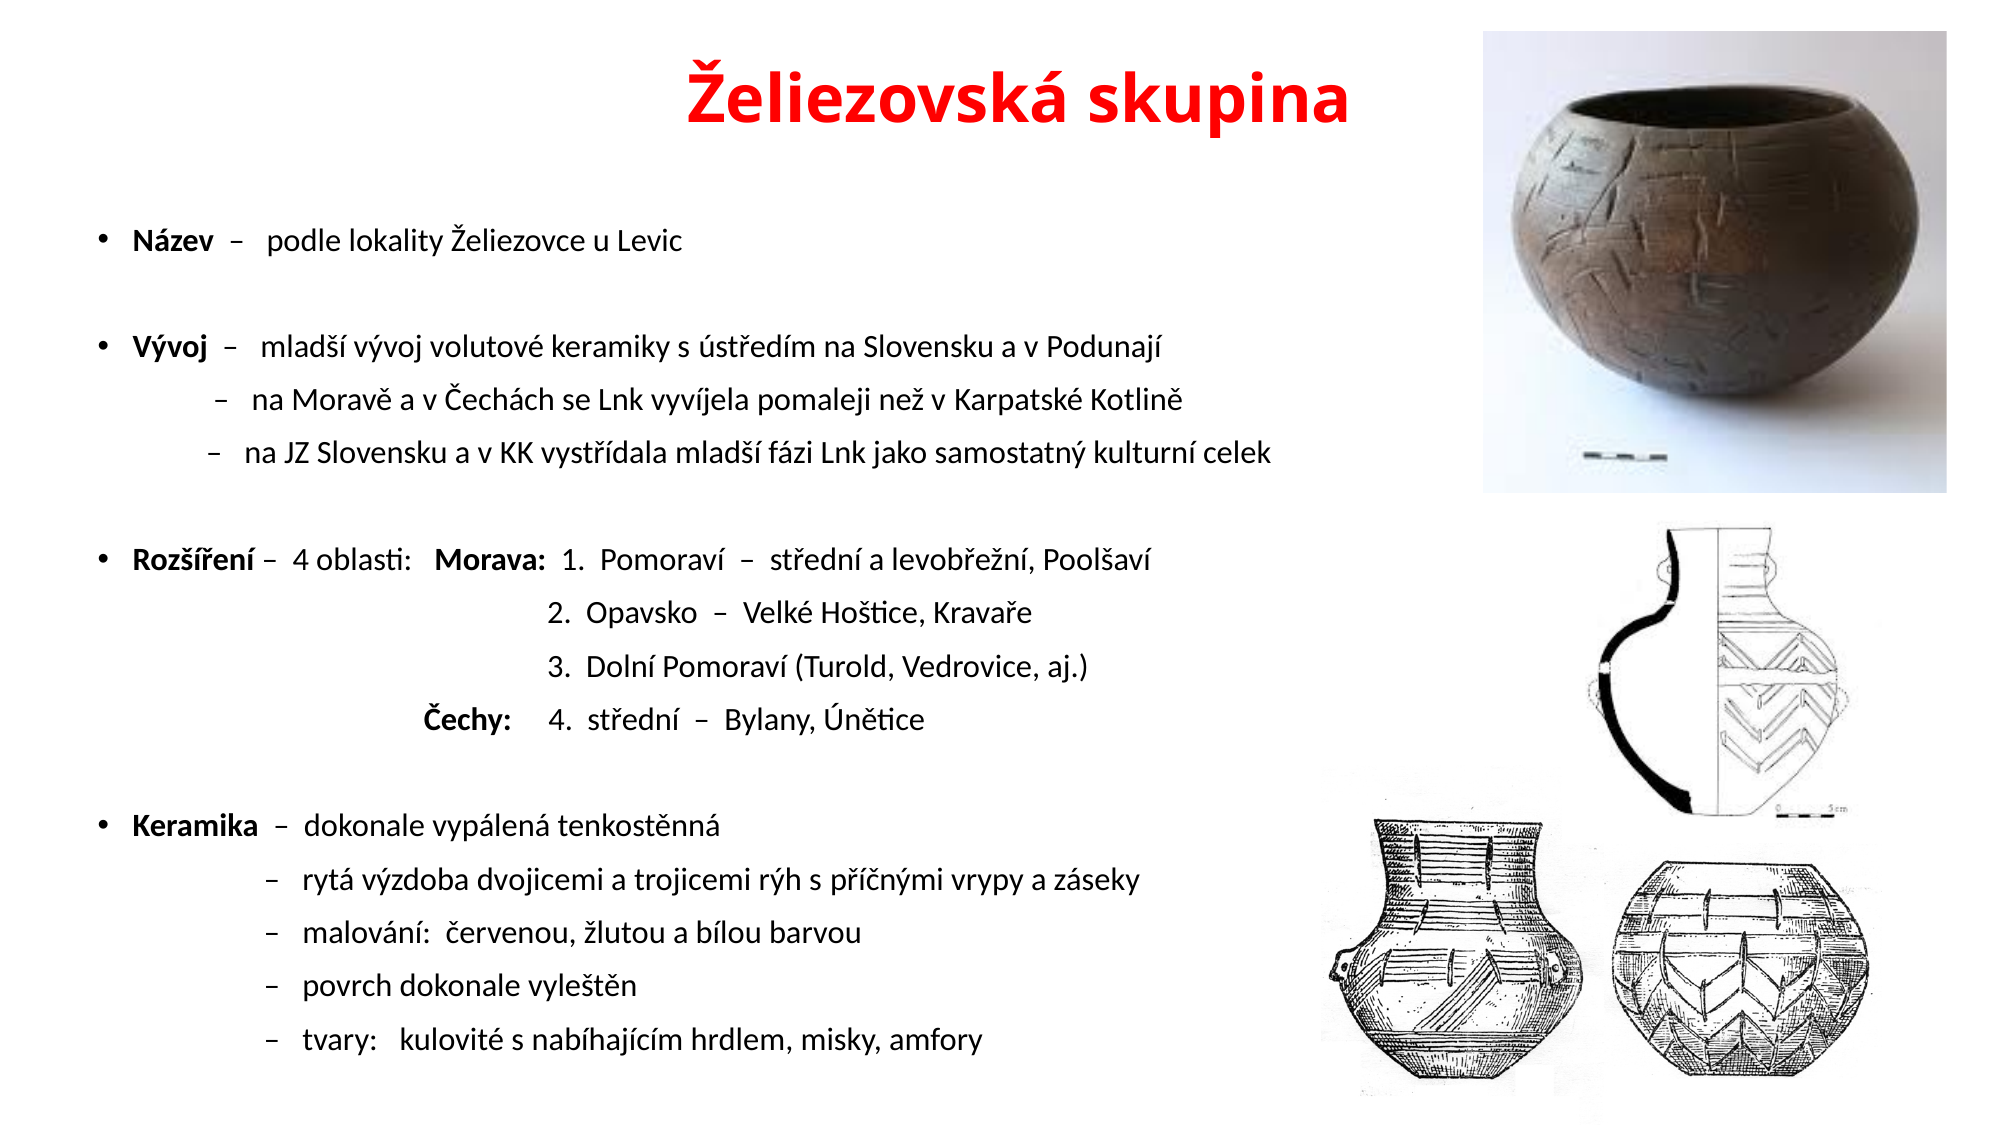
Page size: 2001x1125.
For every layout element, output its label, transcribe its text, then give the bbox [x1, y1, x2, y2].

list Název – podle lokality Želiezovce u Levic Vývoj – mladší vývoj volutové keramiky s ústředím na Slovensku a v Podunají – na Moravě a v Čechách se Lnk vyvíjela pomaleji než v Karpatské Kotlině – na JZ Slovensku a v KK vystřídala mladší fázi Lnk jako samostatný kulturní celek Rozšíření – 4 oblasti: Morava: 1. Pomoraví – střední a levobřežní, Poolšaví 2. Opavsko – Velké Hoštice, Kravaře 3. Dolní Pomoraví (Turold, Vedrovice, aj.) Čechy: 4. střední – Bylany, Únětice Keramika – dokonale vypálená tenkostěnná – rytá výzdoba dvojicemi a trojicemi rýh s příčnými vrypy a záseky – malování: červenou, žlutou a bílou barvou – povrch dokonale vyleštěn – tvary: kulovité s nabíhajícím hrdlem, misky, amfory [82, 215, 1932, 1125]
title Želiezovská skupina [137, 32, 1483, 215]
picture [1483, 31, 1947, 493]
picture [1321, 497, 1882, 1125]
